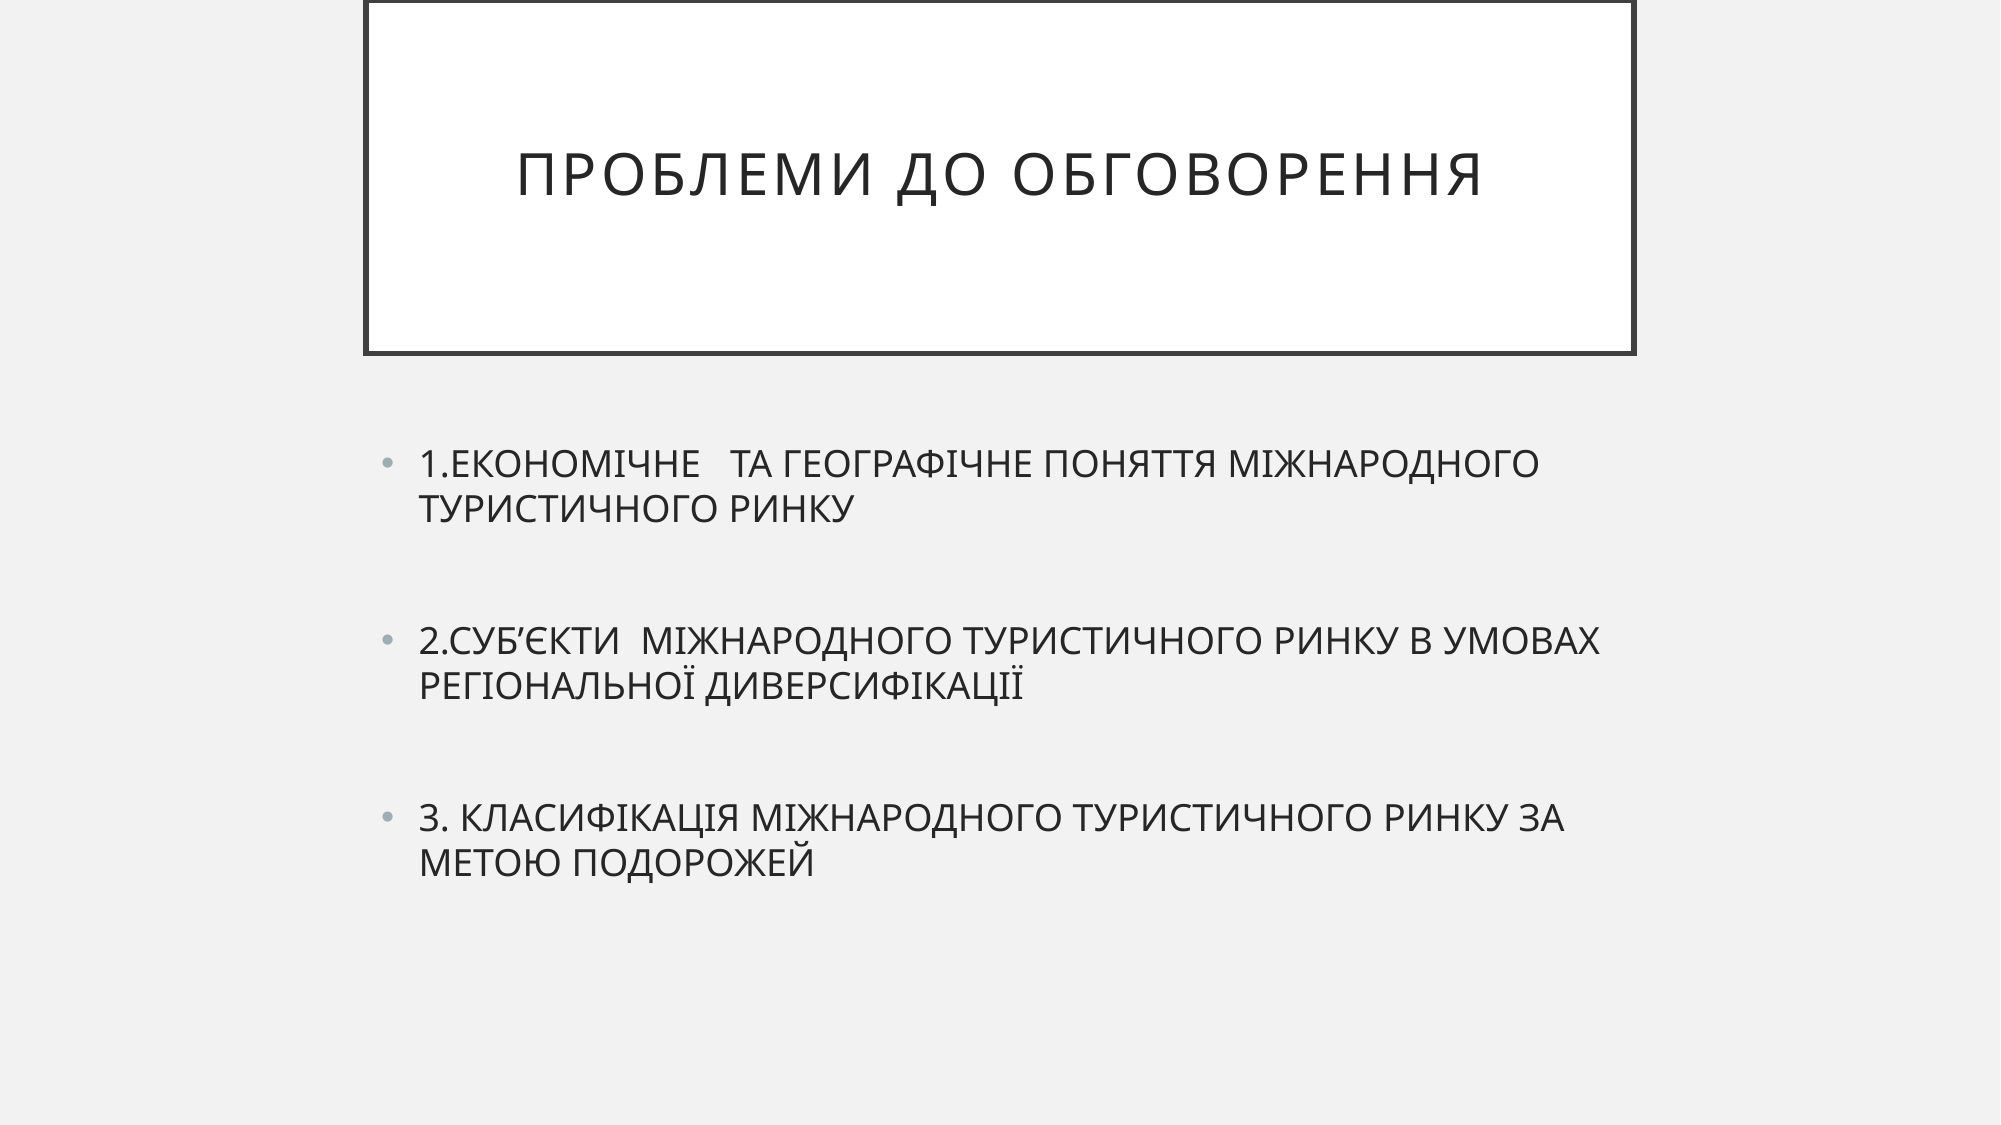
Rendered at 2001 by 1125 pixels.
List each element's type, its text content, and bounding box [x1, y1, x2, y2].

title ПРОБЛЕМИ ДО ОБГОВОРЕННЯ [363, 0, 1637, 356]
list 1.ЕКОНОМІЧНЕ ТА ГЕОГРАФІЧНЕ ПОНЯТТЯ МІЖНАРОДНОГО ТУРИСТИЧНОГО РИНКУ 2.СУБ’ЄКТИ МІЖНАРОДНОГО ТУРИСТИЧНОГО РИНКУ В УМОВАХ РЕГІОНАЛЬНОЇ ДИВЕРСИФІКАЦІЇ 3. КЛАСИФІКАЦІЯ МІЖНАРОДНОГО ТУРИСТИЧНОГО РИНКУ ЗА МЕТОЮ ПОДОРОЖЕЙ [366, 432, 1634, 942]
